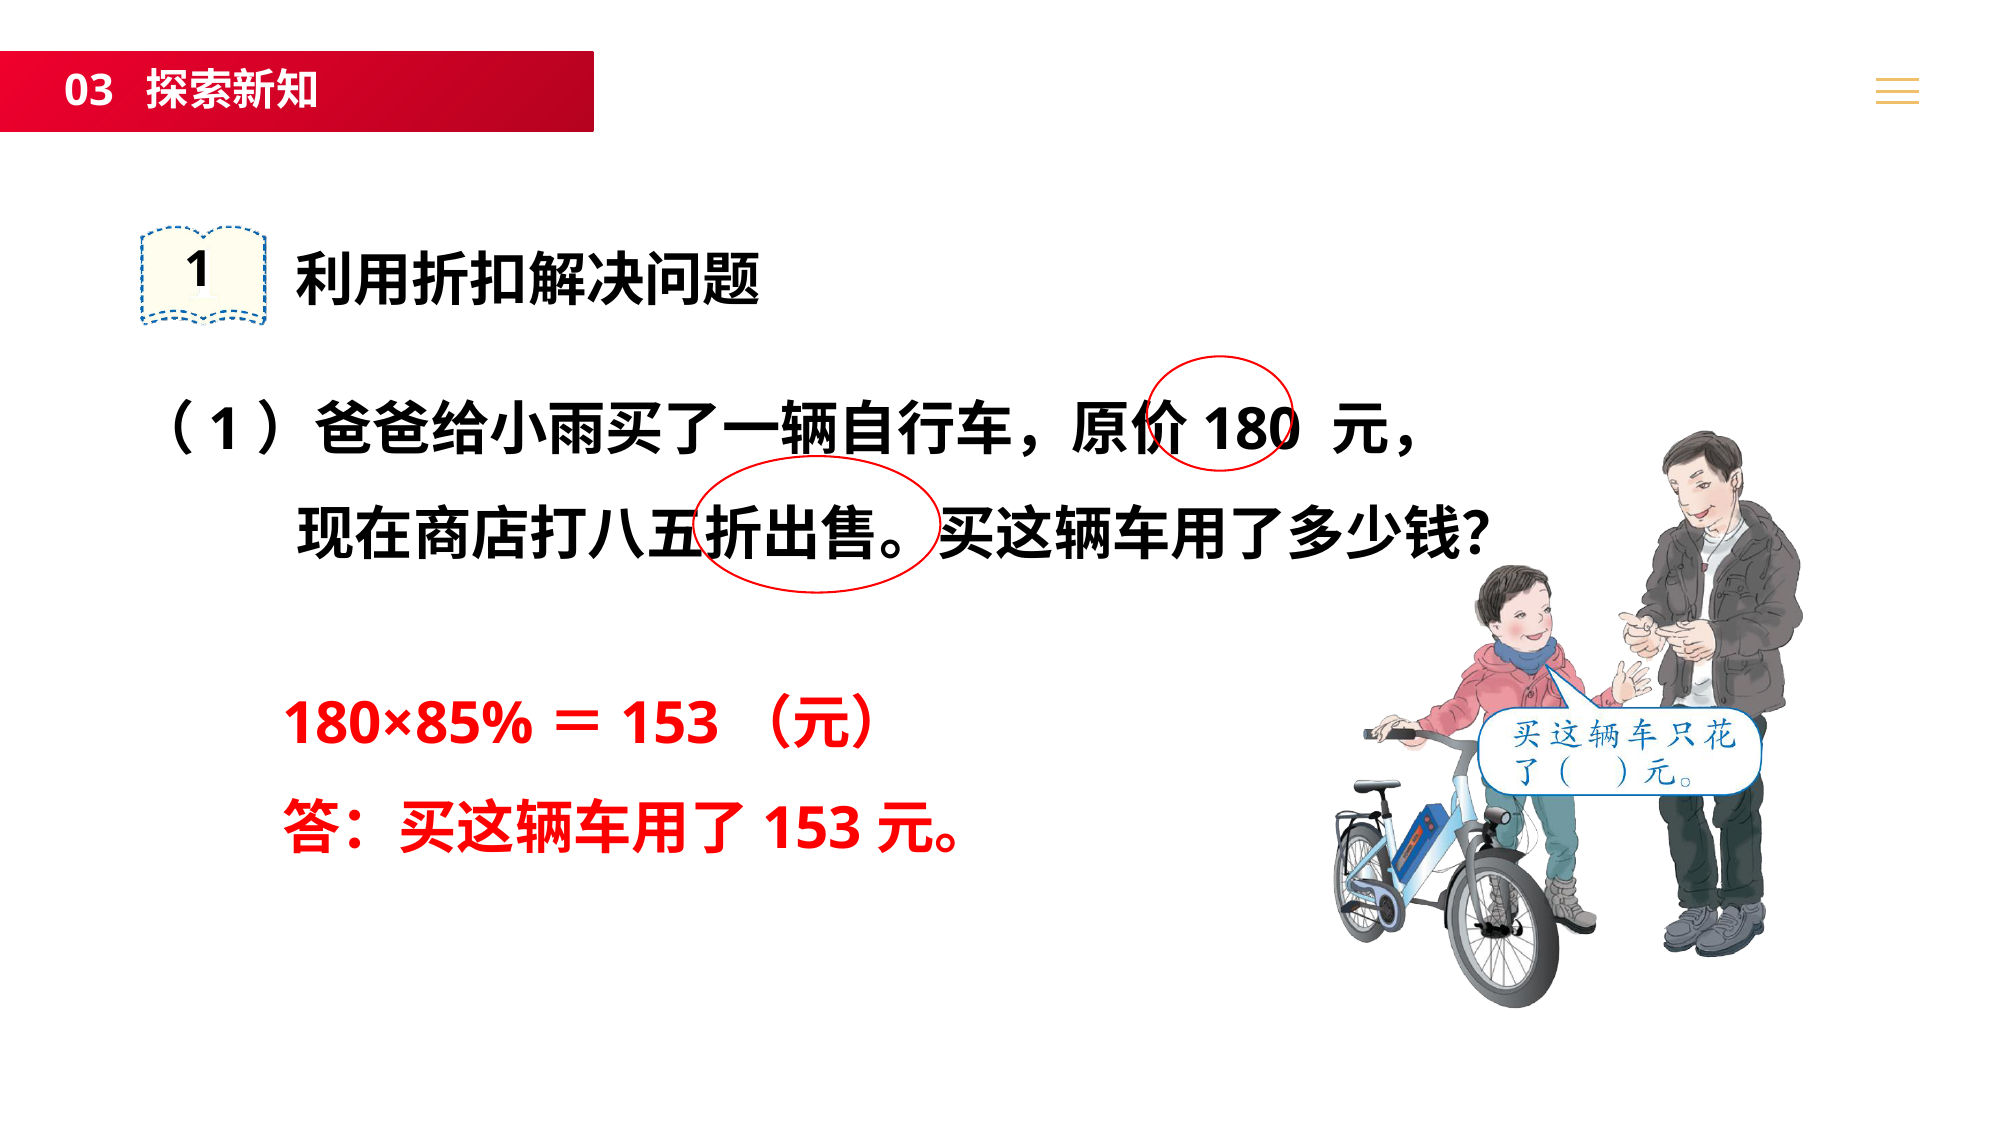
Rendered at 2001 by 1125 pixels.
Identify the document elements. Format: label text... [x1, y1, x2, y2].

text_box （1）爸爸给小雨买了一辆自行车，原价180 元， 现在商店打八五折出售。买这辆车用了多少钱？ [122, 348, 1487, 574]
text_box [1145, 355, 1294, 472]
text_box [122, 214, 285, 338]
list 03 探索新知 [49, 60, 668, 123]
text_box 利用折扣解决问题 [285, 235, 1091, 320]
picture [1275, 409, 1820, 1017]
text_box 180×85%＝153（元） 答：买这辆车用了153元。 [267, 642, 1275, 868]
text_box [692, 455, 942, 594]
